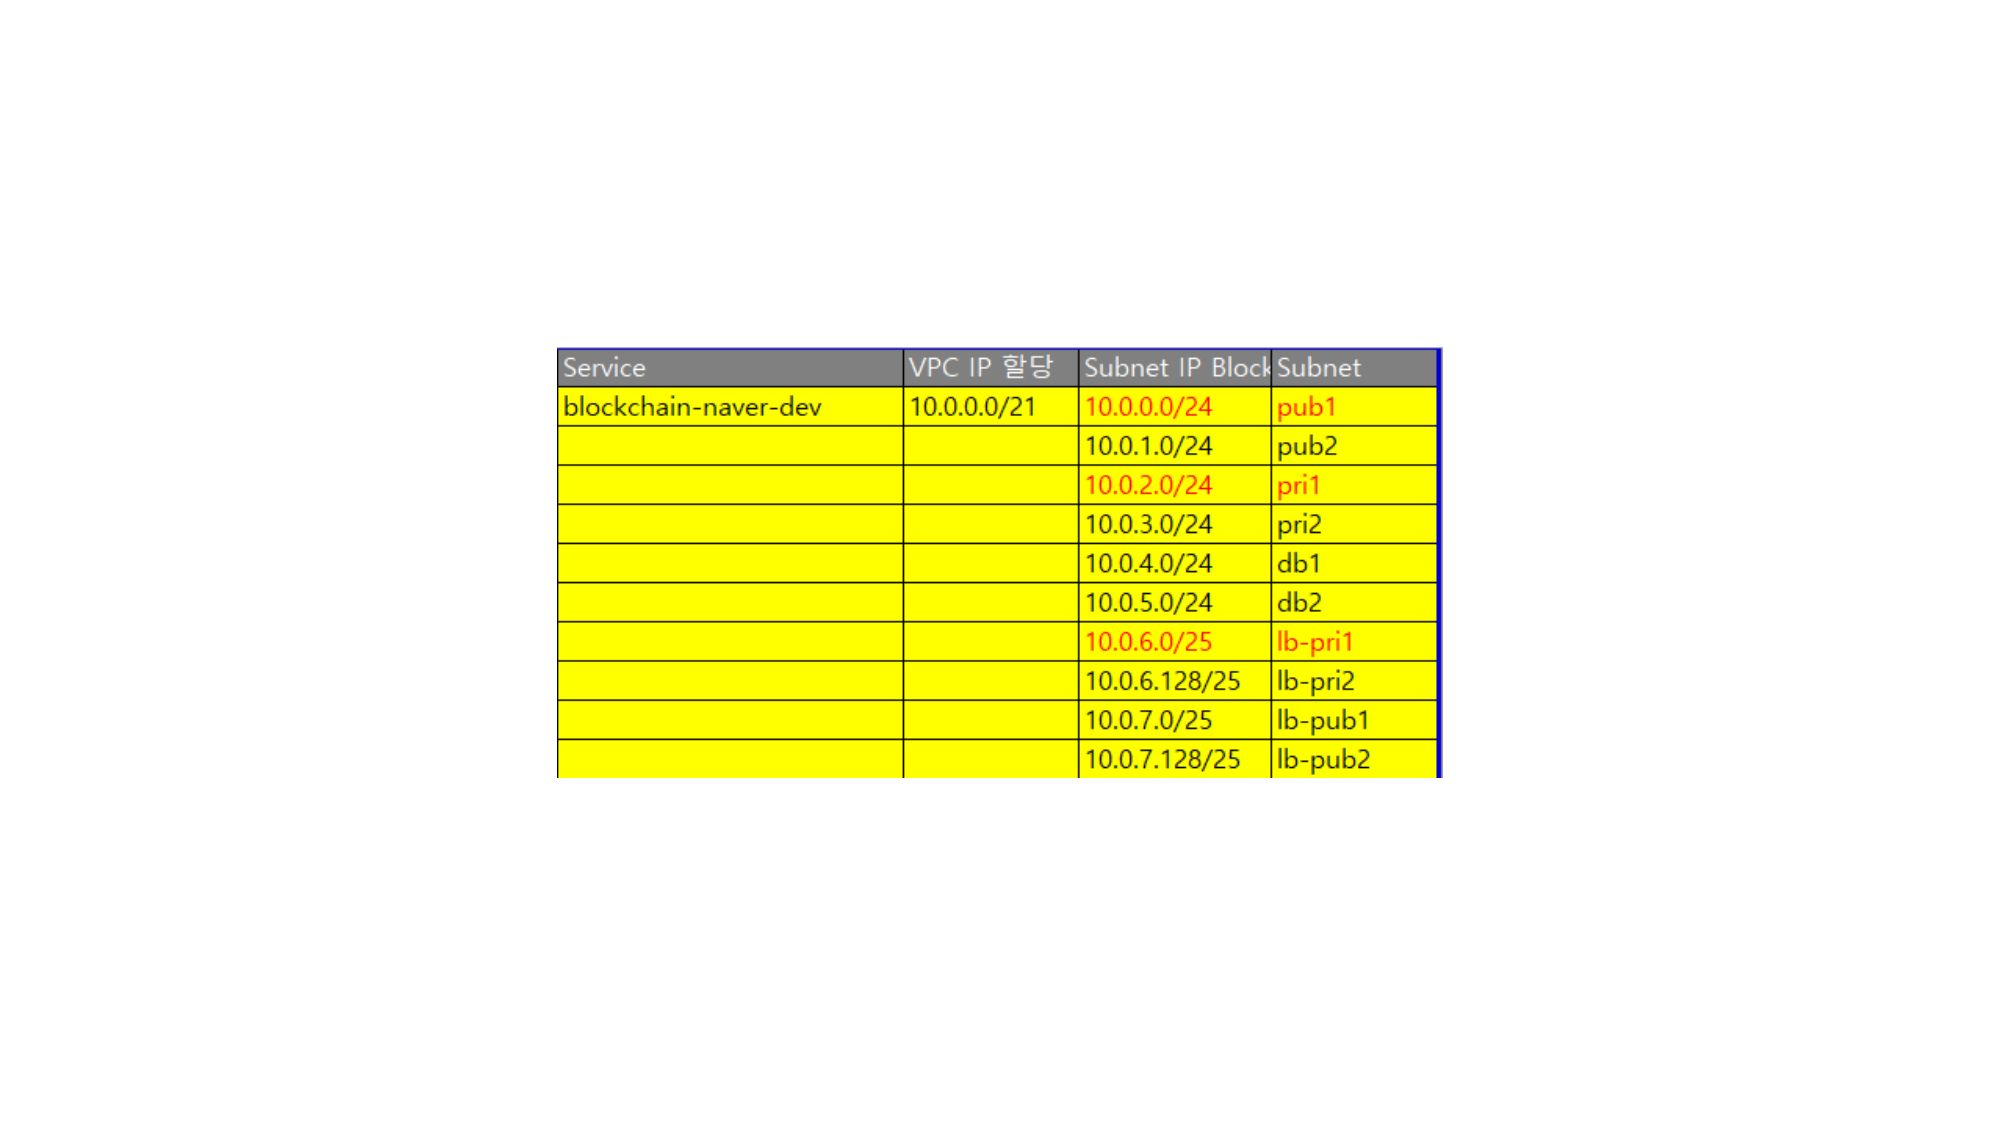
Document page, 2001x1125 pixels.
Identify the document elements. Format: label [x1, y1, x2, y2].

picture [557, 347, 1443, 778]
